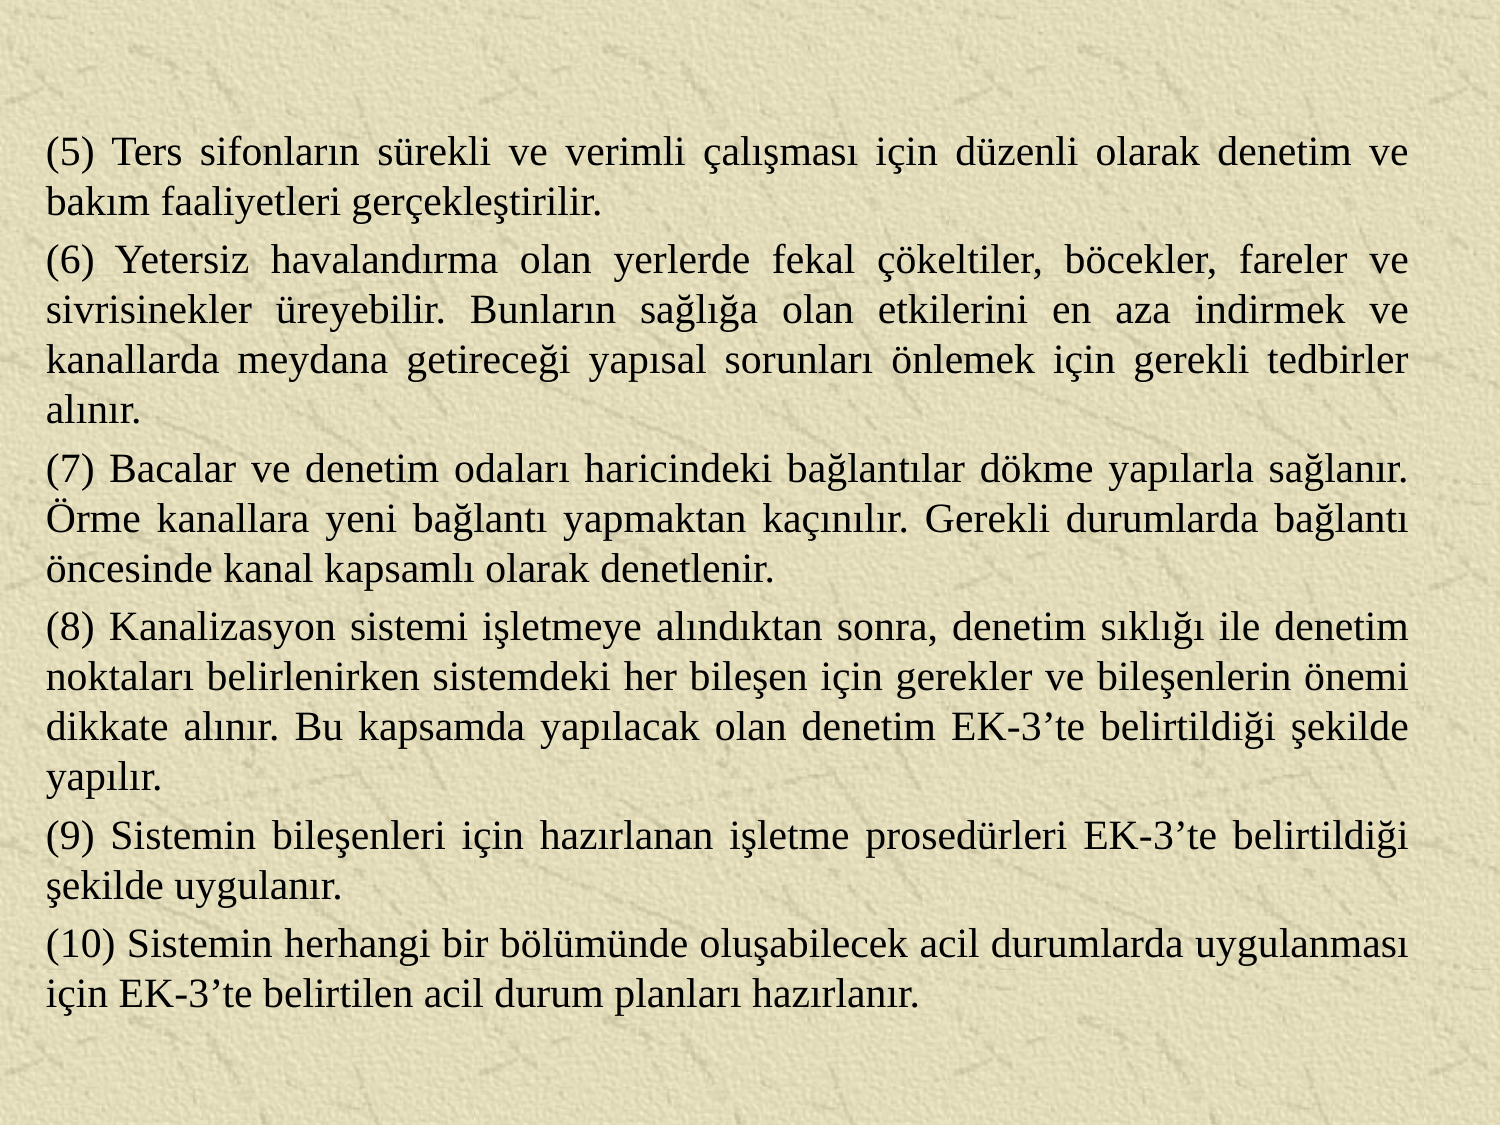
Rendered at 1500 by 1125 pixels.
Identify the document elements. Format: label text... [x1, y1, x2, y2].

text_box (5) Ters sifonların sürekli ve verimli çalışması için düzenli olarak denetim ve bakım faaliyetleri gerçekleştirilir. (6) Yetersiz havalandırma olan yerlerde fekal çökeltiler, böcekler, fareler ve sivrisinekler üreyebilir. Bunların sağlığa olan etkilerini en aza indirmek ve kanallarda meydana getireceği yapısal sorunları önlemek için gerekli tedbirler alınır. (7) Bacalar ve denetim odaları haricindeki bağlantılar dökme yapılarla sağlanır. Örme kanallara yeni bağlantı yapmaktan kaçınılır. Gerekli durumlarda bağlantı öncesinde kanal kapsamlı olarak denetlenir. (8) Kanalizasyon sistemi işletmeye alındıktan sonra, denetim sıklığı ile denetim noktaları belirlenirken sistemdeki her bileşen için gerekler ve bileşenlerin önemi dikkate alınır. Bu kapsamda yapılacak olan denetim EK-3’te belirtildiği şekilde yapılır. (9) Sistemin bileşenleri için hazırlanan işletme prosedürleri EK-3’te belirtildiği şekilde uygulanır. (10) Sistemin herhangi bir bölümünde oluşabilecek acil durumlarda uygulanması için EK-3’te belirtilen acil durum planları hazırlanır. [31, 58, 1425, 1024]
picture [0, 0, 1500, 1125]
